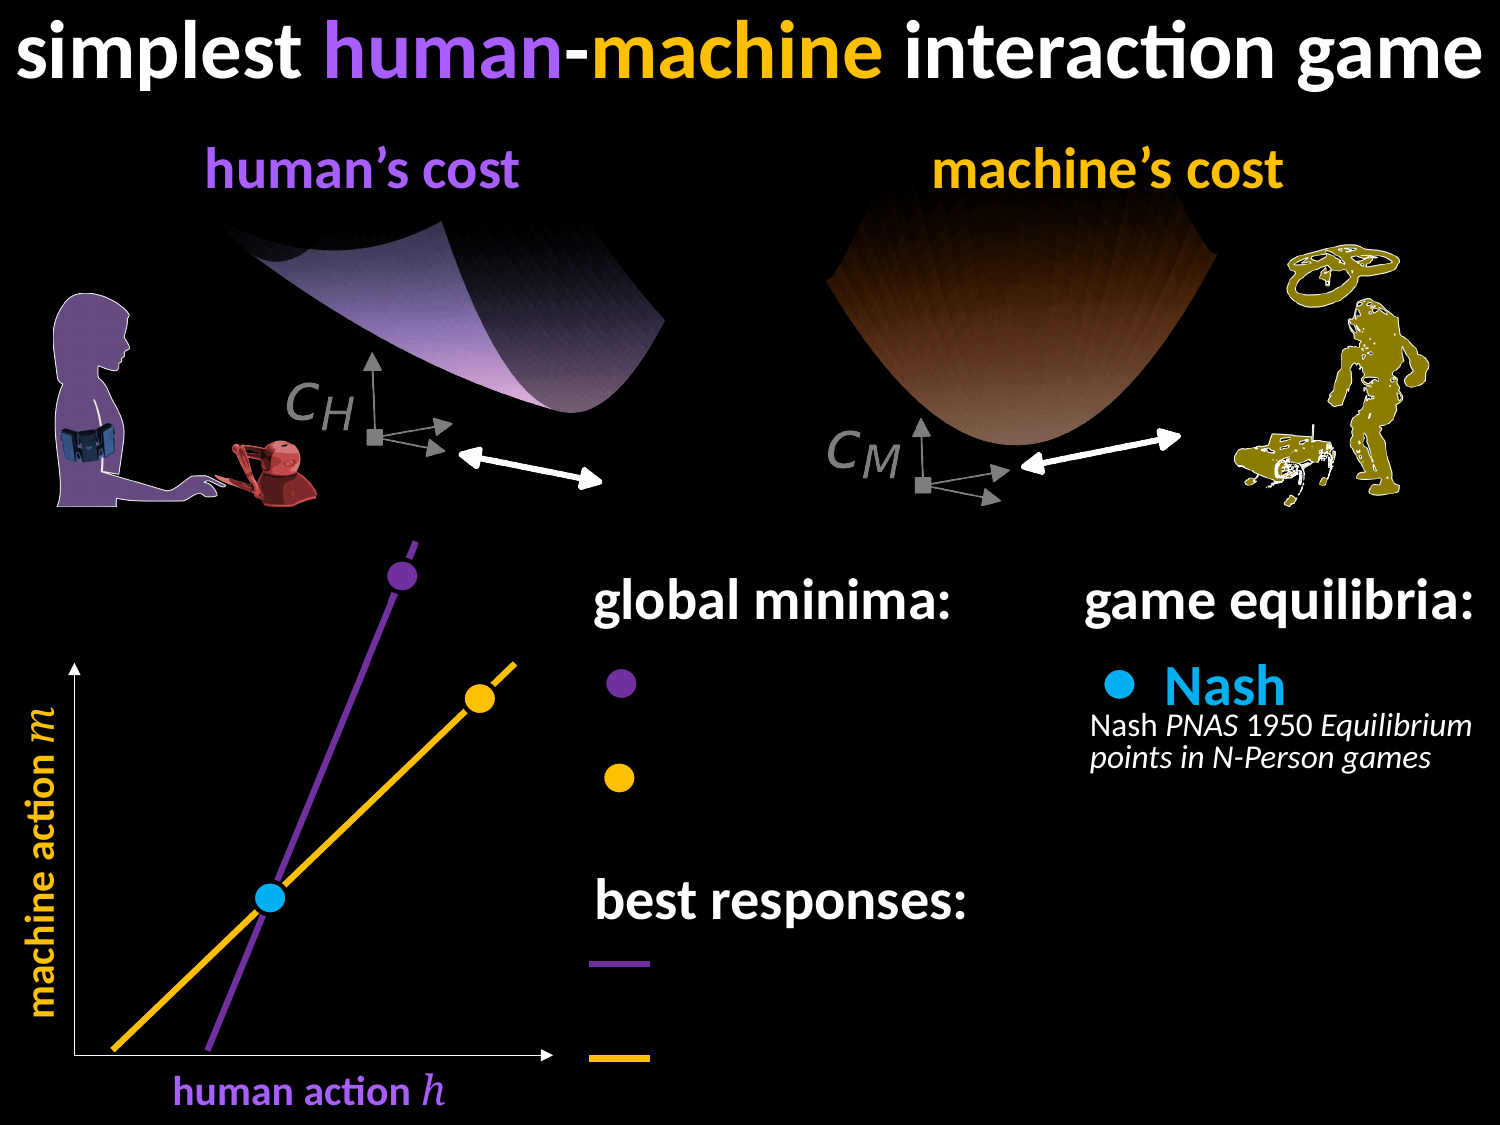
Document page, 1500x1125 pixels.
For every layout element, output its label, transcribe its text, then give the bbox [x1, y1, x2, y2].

picture [0, 31, 512, 629]
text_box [252, 639, 1500, 915]
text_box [512, 7, 1473, 605]
text_box simplest human-machine interaction game [0, 2, 1500, 110]
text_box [112, 541, 1036, 553]
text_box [4, 553, 1038, 1123]
text_box game equilibria: [1069, 554, 1491, 638]
